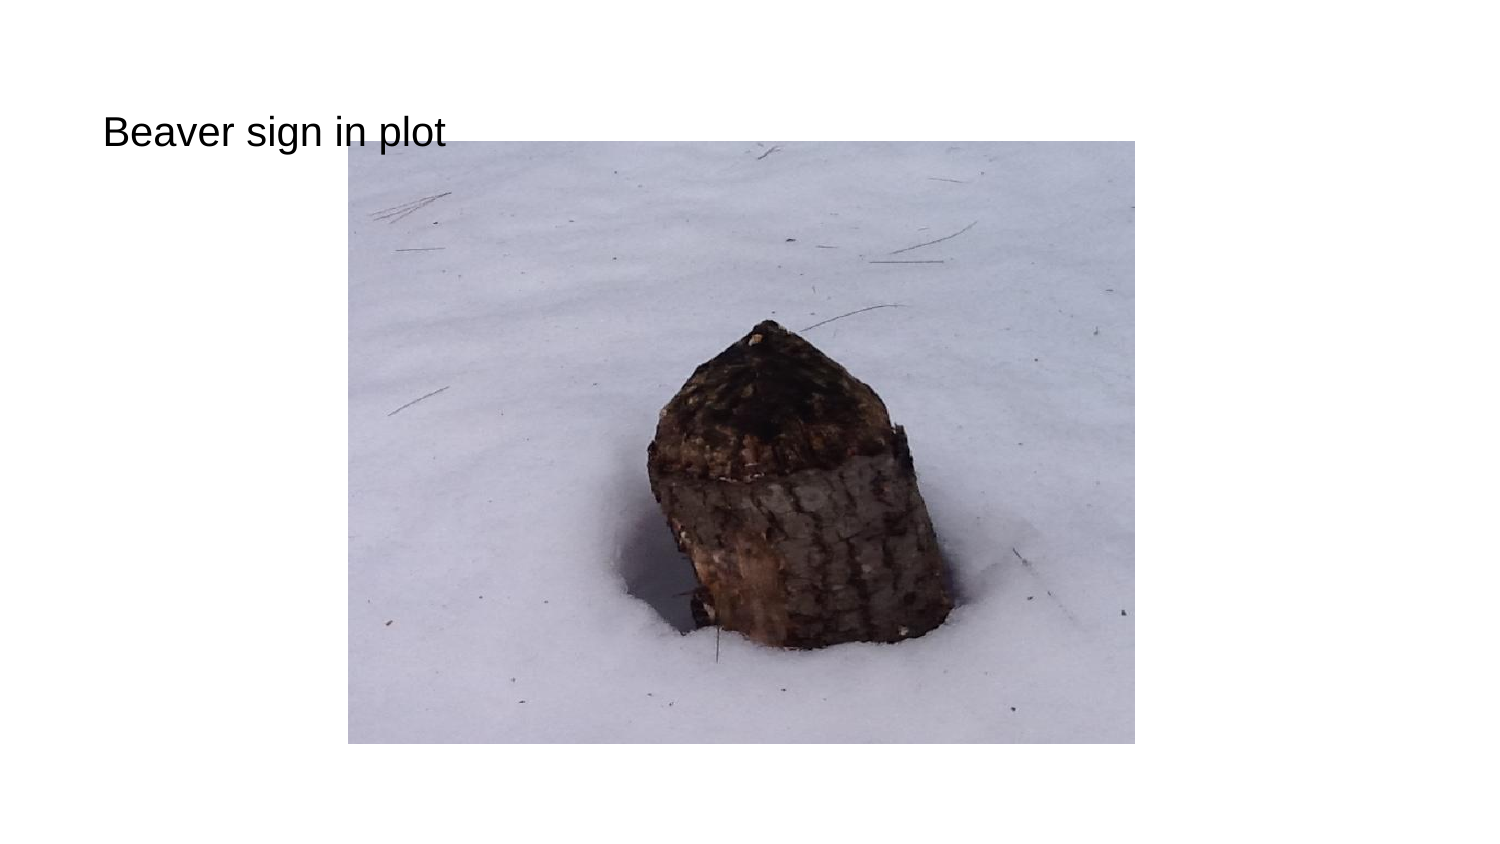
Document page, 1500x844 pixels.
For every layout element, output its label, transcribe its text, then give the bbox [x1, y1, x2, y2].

text_box Beaver sign in plot [87, 96, 525, 163]
picture [348, 141, 1135, 744]
